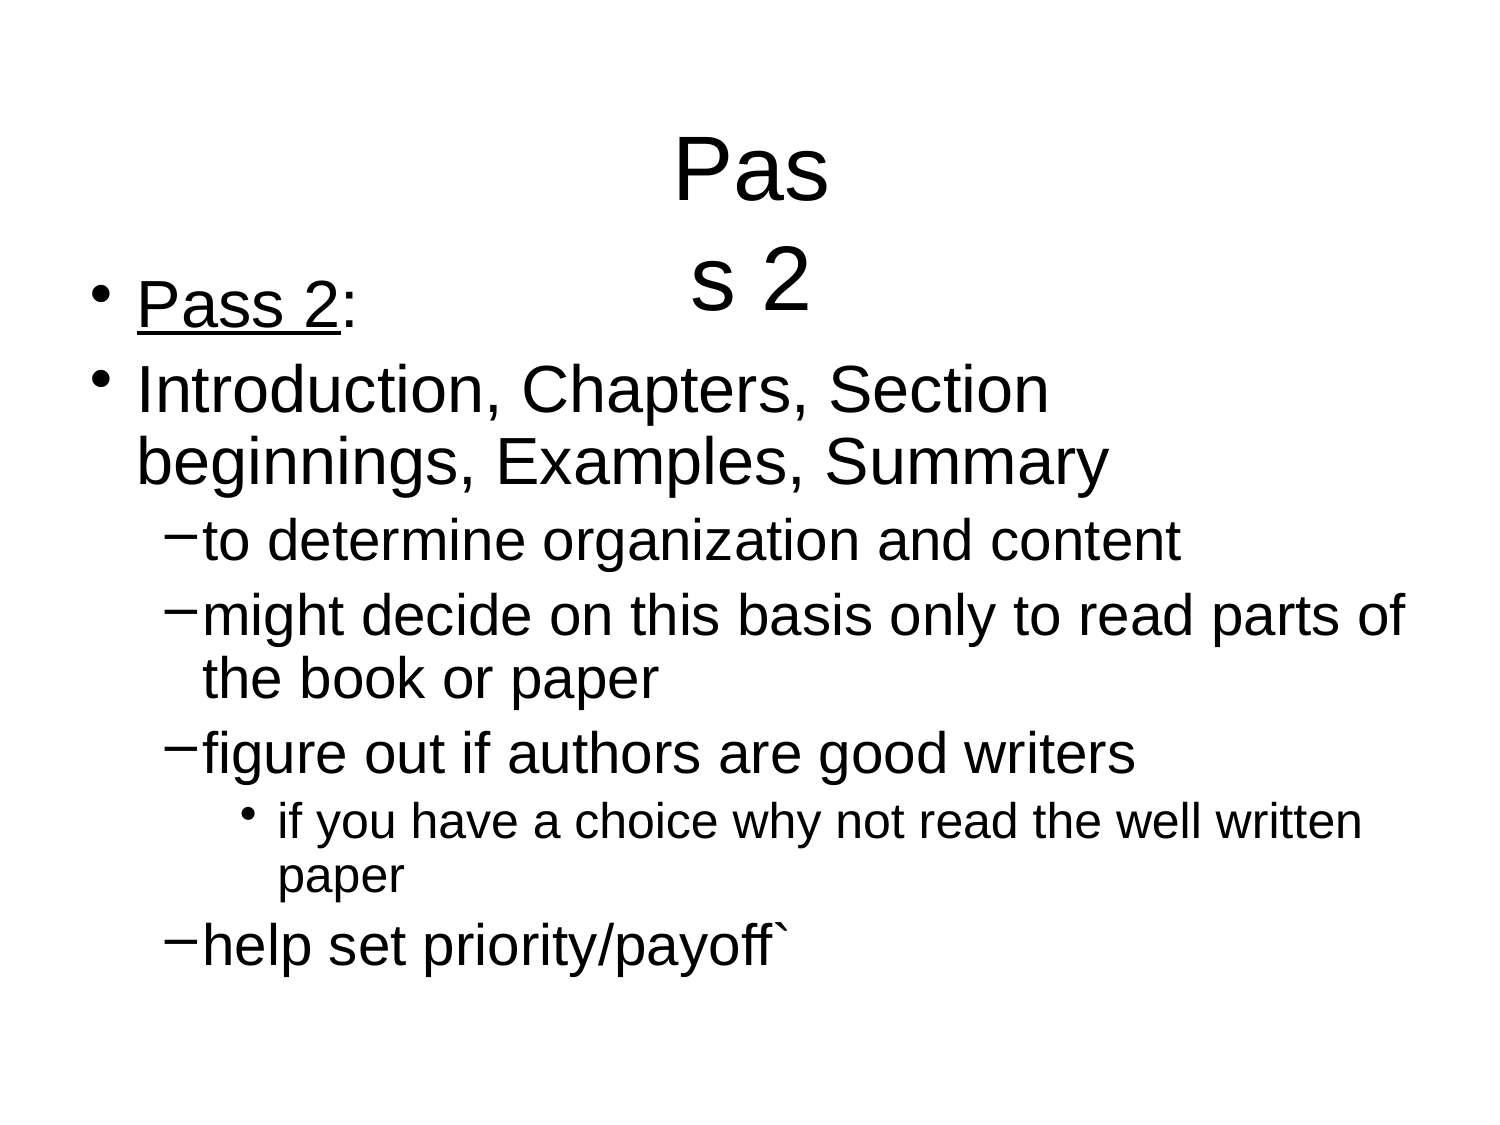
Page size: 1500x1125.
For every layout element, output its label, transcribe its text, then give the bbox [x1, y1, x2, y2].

title Pass 2 [661, 104, 842, 262]
list Pass 2: Introduction, Chapters, Section beginnings, Examples, Summary to determine organization and content might decide on this basis only to read parts of the book or paper figure out if authors are good writers if you have a choice why not read the well written paper help set priority/payoff` [74, 262, 1426, 1006]
